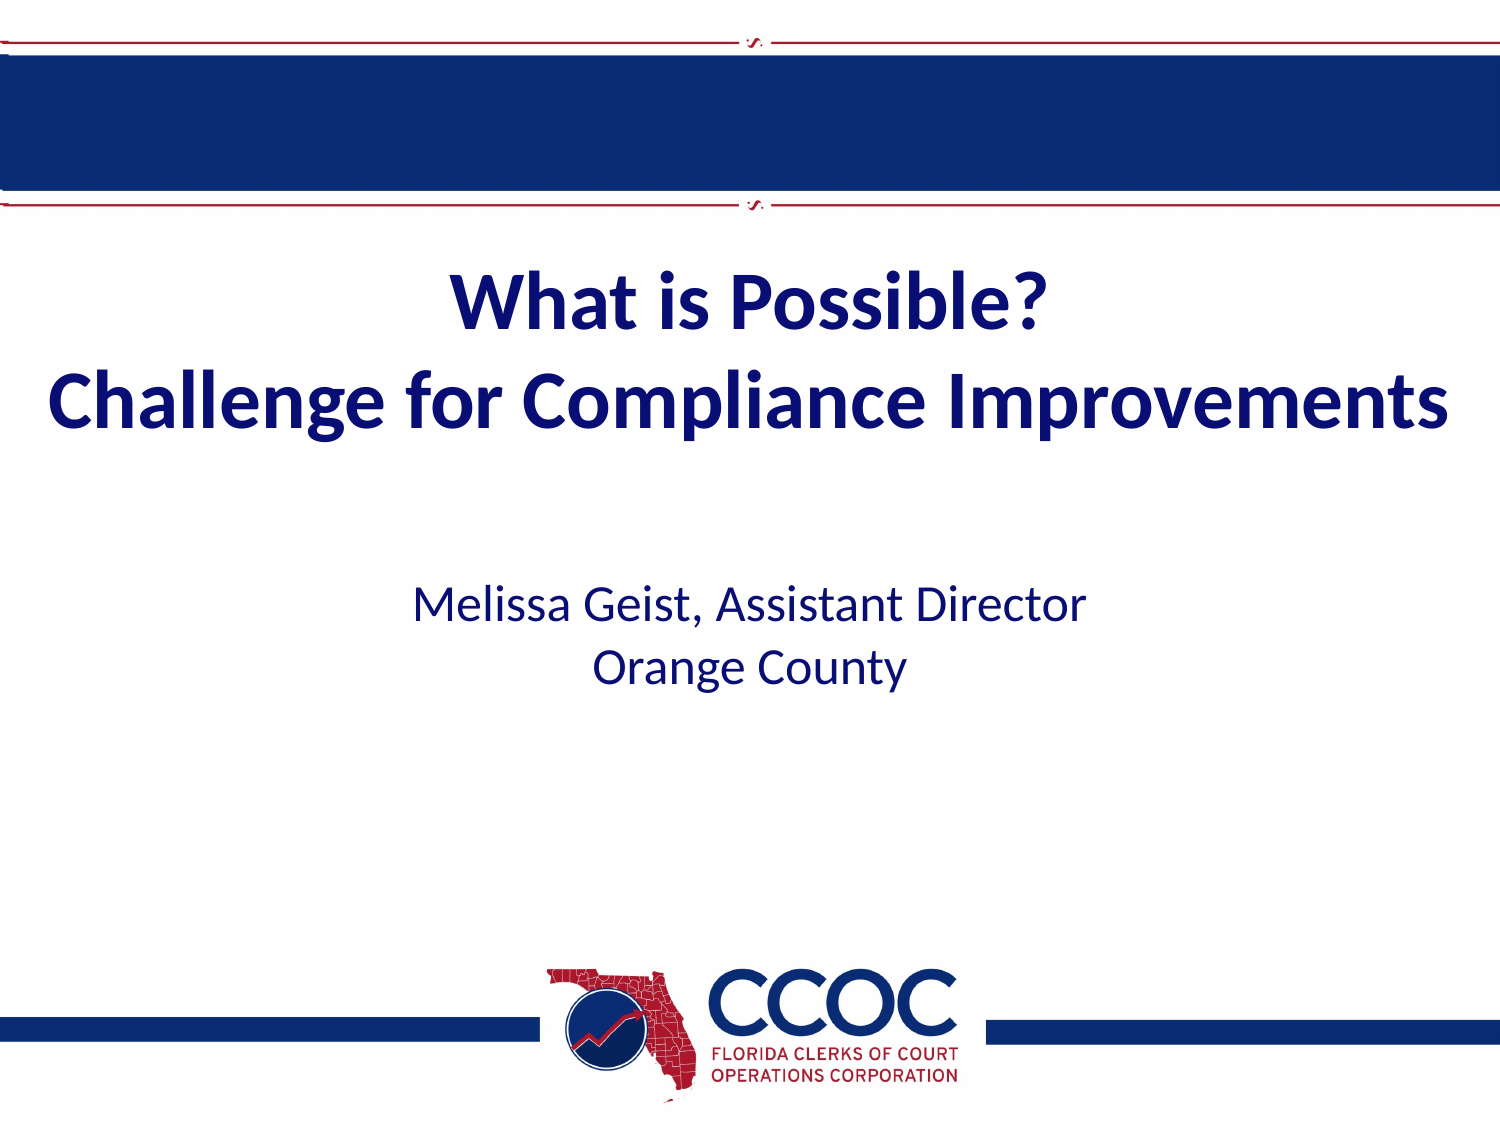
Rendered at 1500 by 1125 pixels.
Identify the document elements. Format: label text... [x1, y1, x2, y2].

title What is Possible? Challenge for Compliance Improvements [24, 236, 1476, 563]
list Melissa Geist, Assistant Director Orange County [75, 562, 1425, 949]
picture [0, 0, 1500, 1125]
